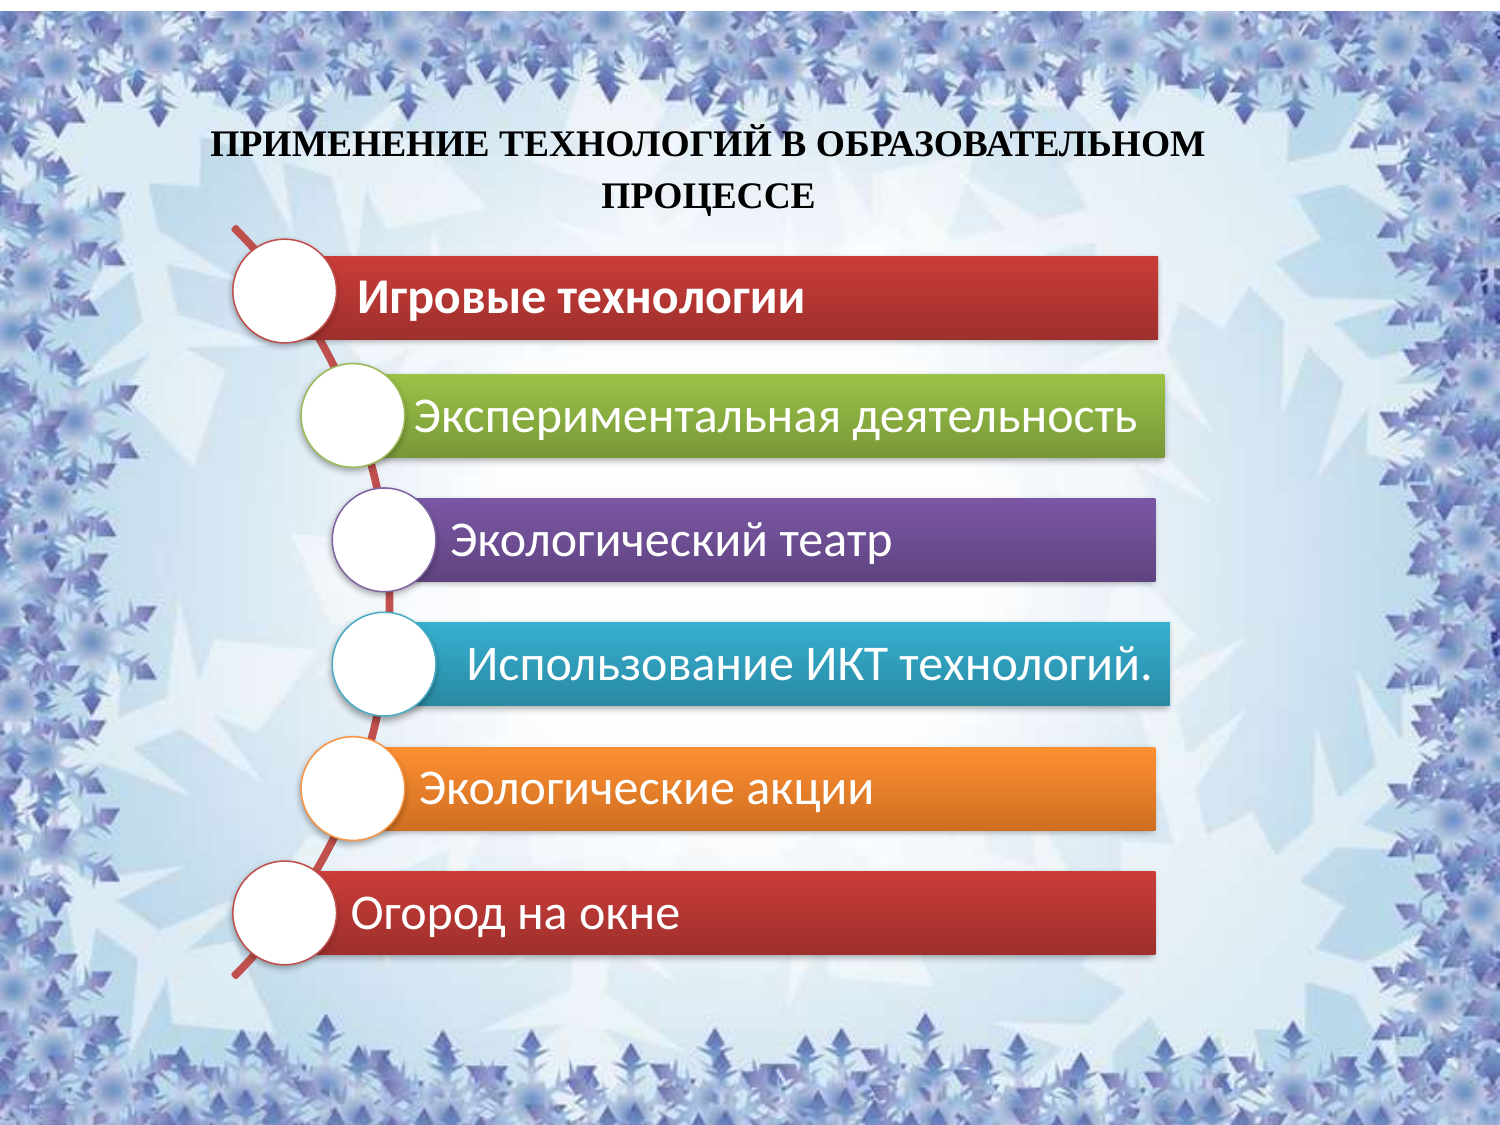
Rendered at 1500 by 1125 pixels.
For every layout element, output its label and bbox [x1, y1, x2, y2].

picture [0, 10, 1500, 1125]
text_box [224, 207, 1171, 997]
